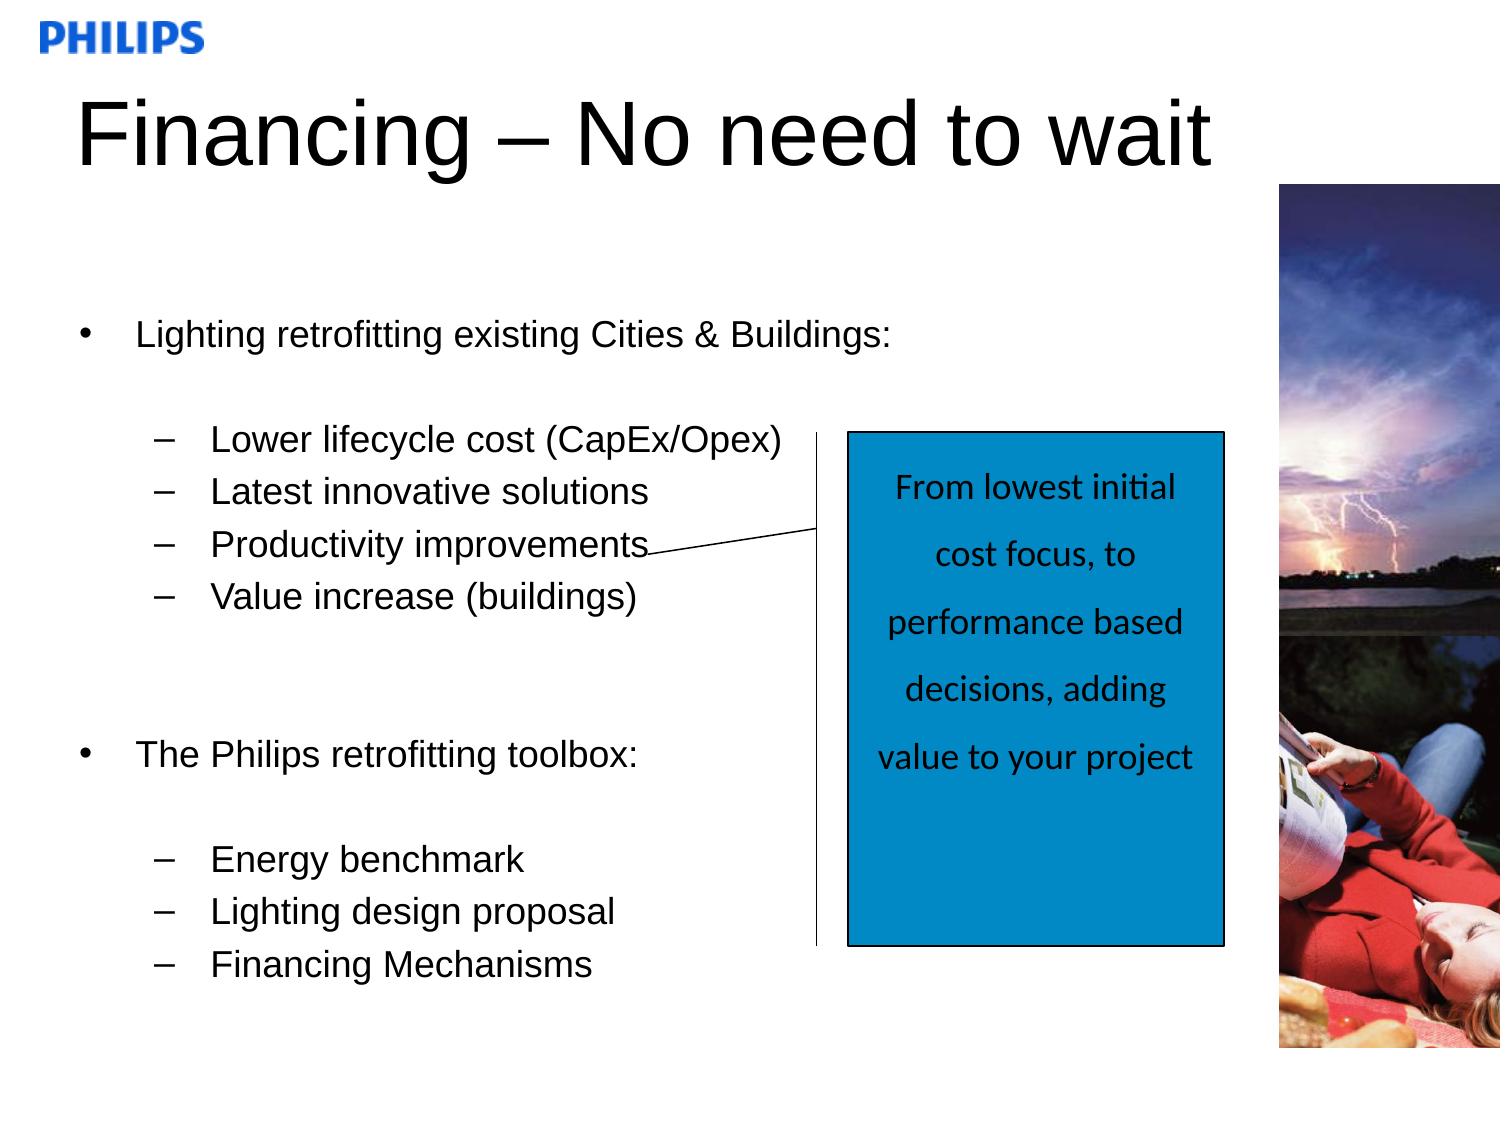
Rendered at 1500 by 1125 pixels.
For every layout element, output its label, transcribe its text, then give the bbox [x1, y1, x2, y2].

title Financing – No need to wait [0, 66, 1330, 217]
text_box From lowest initial cost focus, to performance based decisions, adding value to your project [847, 432, 1224, 947]
picture [1279, 184, 1500, 1048]
list Lighting retrofitting existing Cities & Buildings: Lower lifecycle cost (CapEx/Opex) Latest innovative solutions Productivity improvements Value increase (buildings) The Philips retrofitting toolbox: Energy benchmark Lighting design proposal Financing Mechanisms [64, 249, 1141, 1046]
picture [0, 0, 1500, 75]
